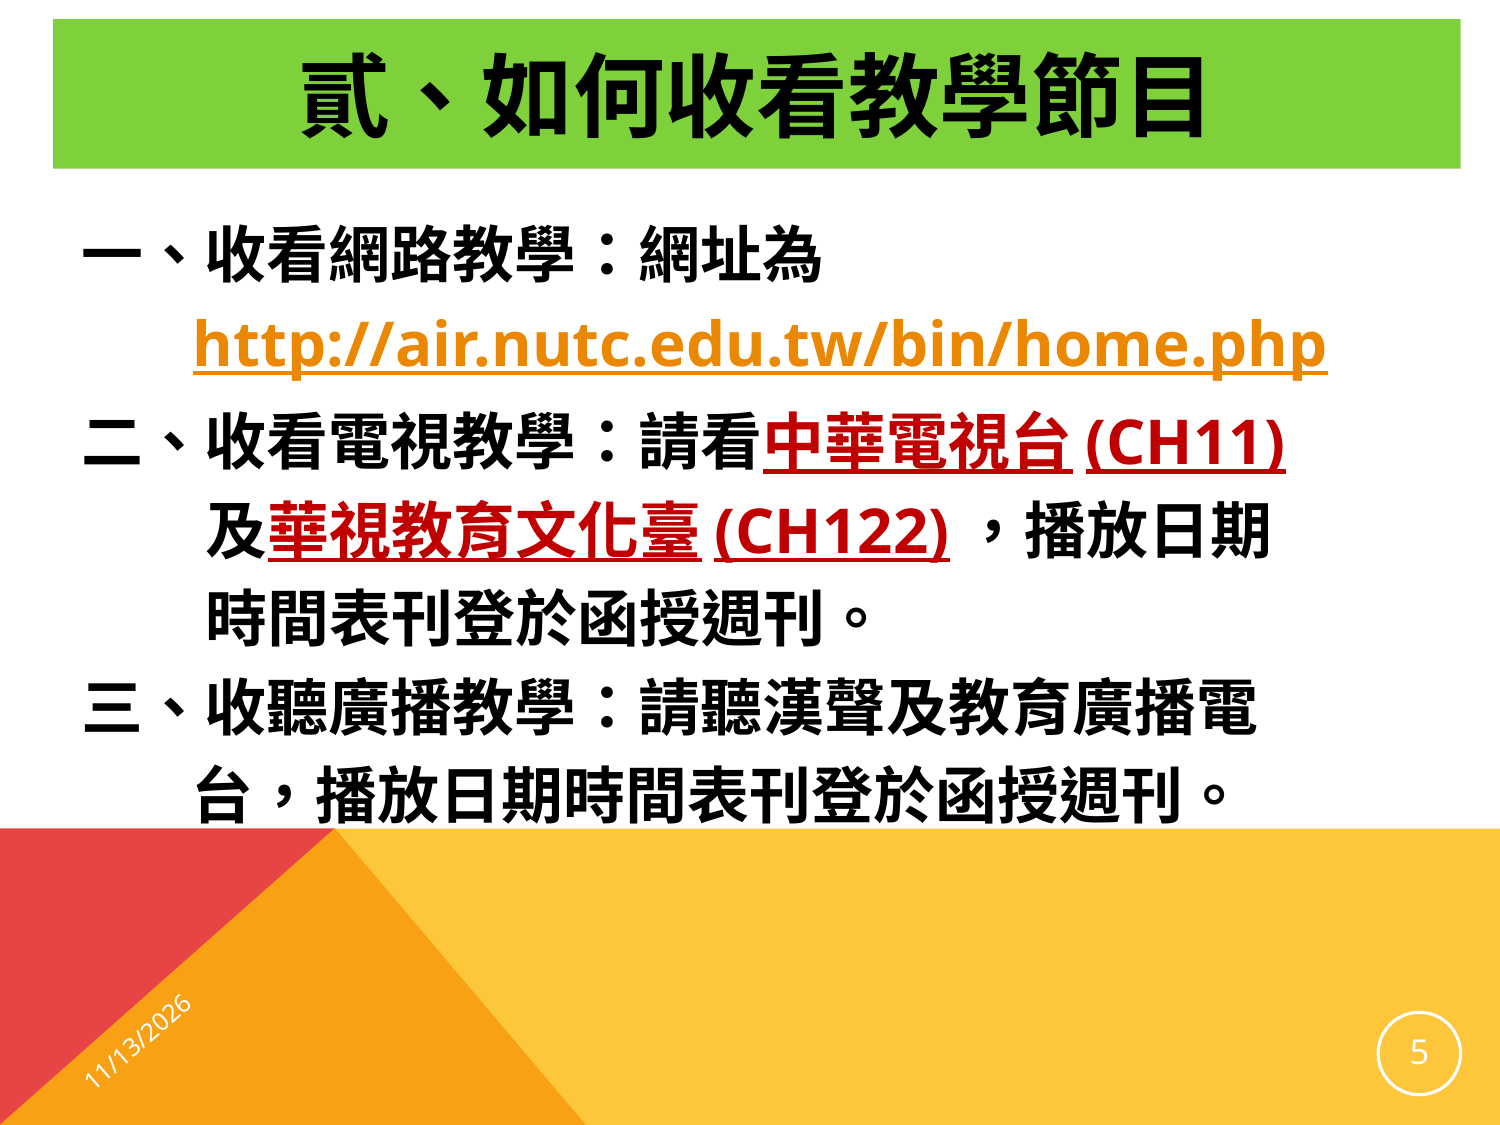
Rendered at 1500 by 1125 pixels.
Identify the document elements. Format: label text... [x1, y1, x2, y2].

title 貳、如何收看教學節目 [53, 19, 1461, 169]
slide_number 5 [1376, 1010, 1463, 1097]
list 一、收看網路教學：網址為 http://air.nutc.edu.tw/bin/home.php 二、收看電視教學：請看中華電視台(CH11) 及華視教育文化臺(CH122)，播放日期 時間表刊登於函授週刊。 三、收聽廣播教學：請聽漢聲及教育廣播電 台，播放日期時間表刊登於函授週刊。 [65, 208, 1461, 850]
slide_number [65, 849, 357, 1109]
